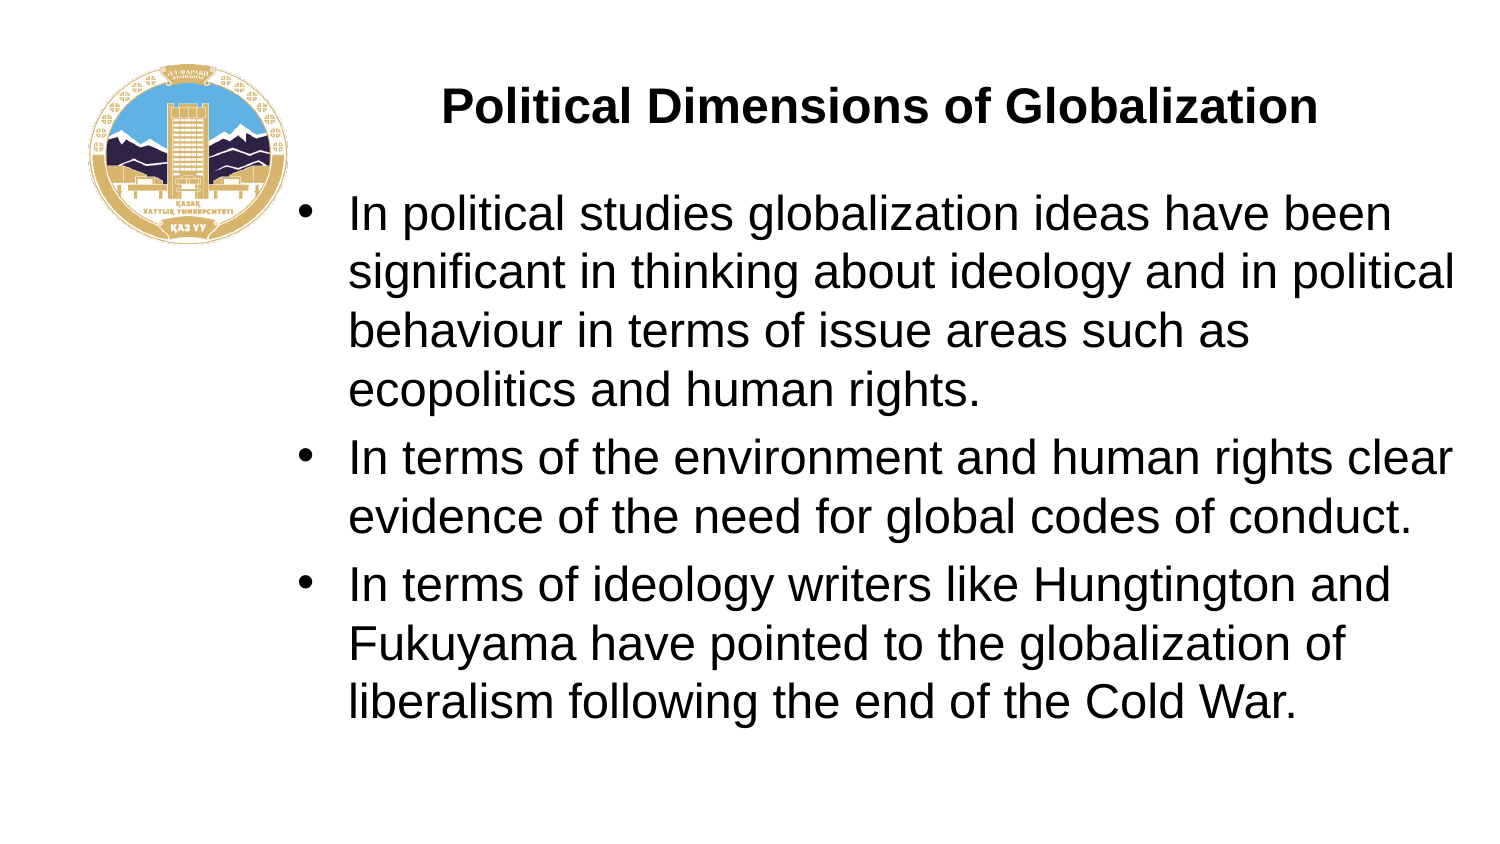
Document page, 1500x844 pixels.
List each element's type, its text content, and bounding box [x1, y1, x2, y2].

list In political studies globalization ideas have been significant in thinking about ideology and in political behaviour in terms of issue areas such as ecopolitics and human rights. In terms of the environment and human rights clear evidence of the need for global codes of conduct. In terms of ideology writers like Hungtington and Fukuyama have pointed to the globalization of liberalism following the end of the Cold War. [282, 173, 1483, 801]
picture [88, 64, 288, 245]
title Political Dimensions of Globalization [348, 33, 1427, 173]
